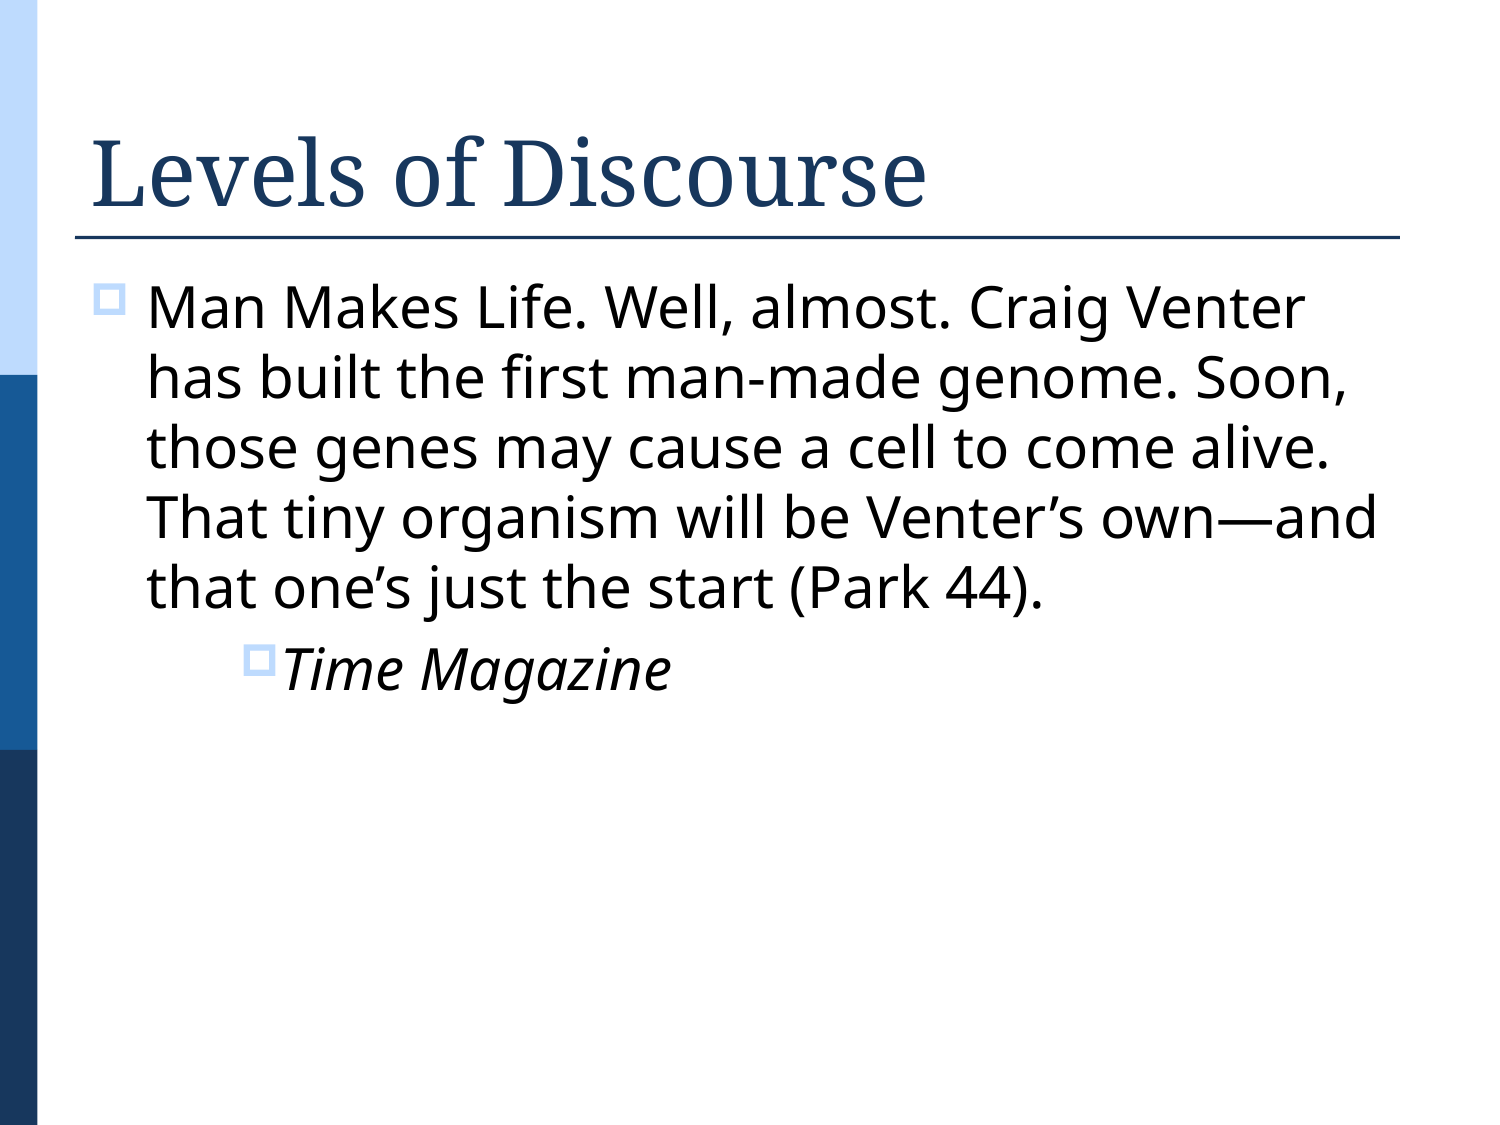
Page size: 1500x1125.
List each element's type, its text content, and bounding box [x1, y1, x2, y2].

list Man Makes Life. Well, almost. Craig Venter has built the first man-made genome. Soon, those genes may cause a cell to come alive. That tiny organism will be Venter’s own—and that one’s just the start (Park 44). Time Magazine [74, 262, 1426, 1006]
title Levels of Discourse [74, 45, 1426, 233]
